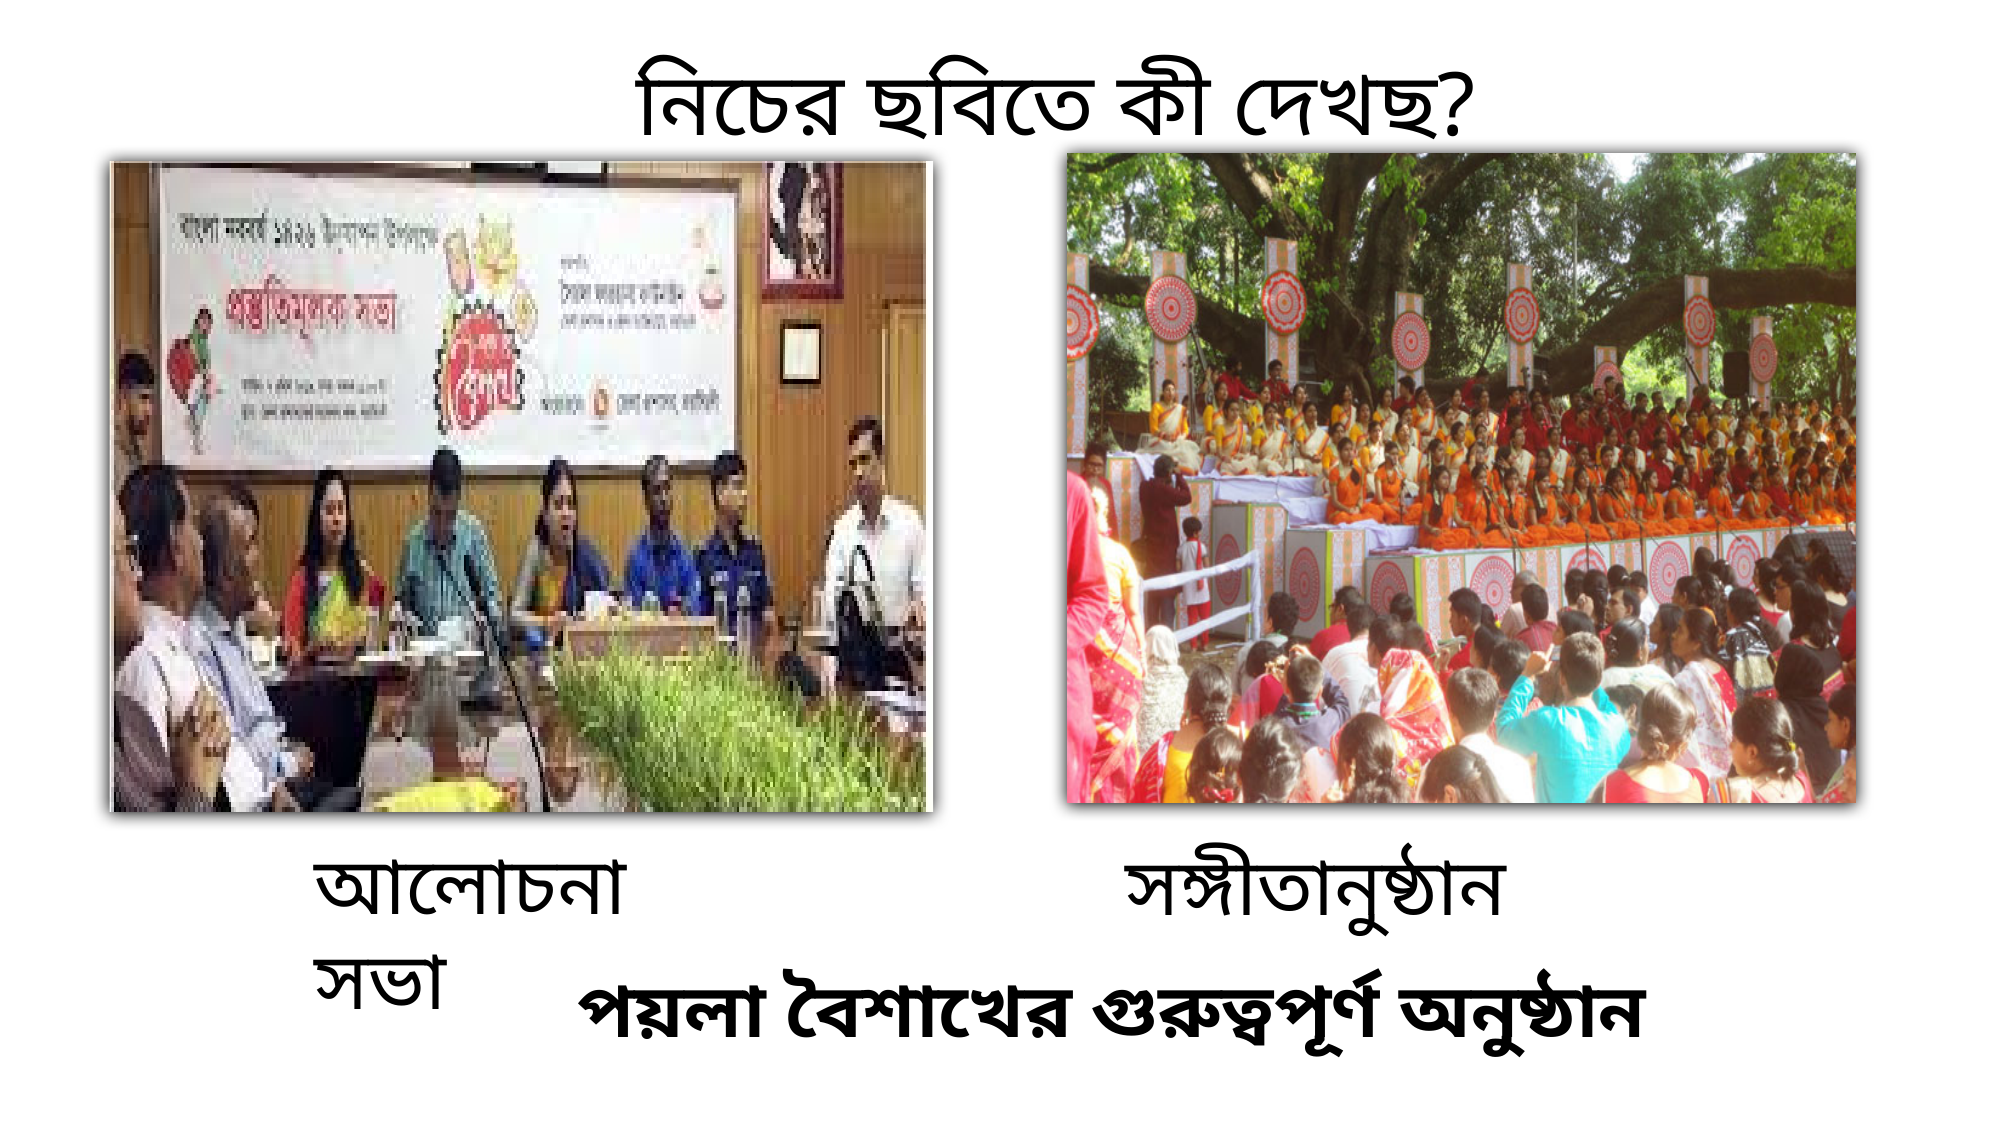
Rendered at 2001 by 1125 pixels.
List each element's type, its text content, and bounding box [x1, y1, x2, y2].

text_box সঙ্গীতানুষ্ঠান [1028, 810, 1656, 955]
picture [109, 161, 934, 812]
text_box পয়লা বৈশাখের গুরুত্বপূর্ণ অনুষ্ঠান [562, 955, 1770, 1061]
text_box নিচের ছবিতে কী দেখছ? [610, 41, 1525, 161]
picture [1067, 153, 1856, 803]
text_box আলোচনা সভা [300, 828, 721, 1033]
